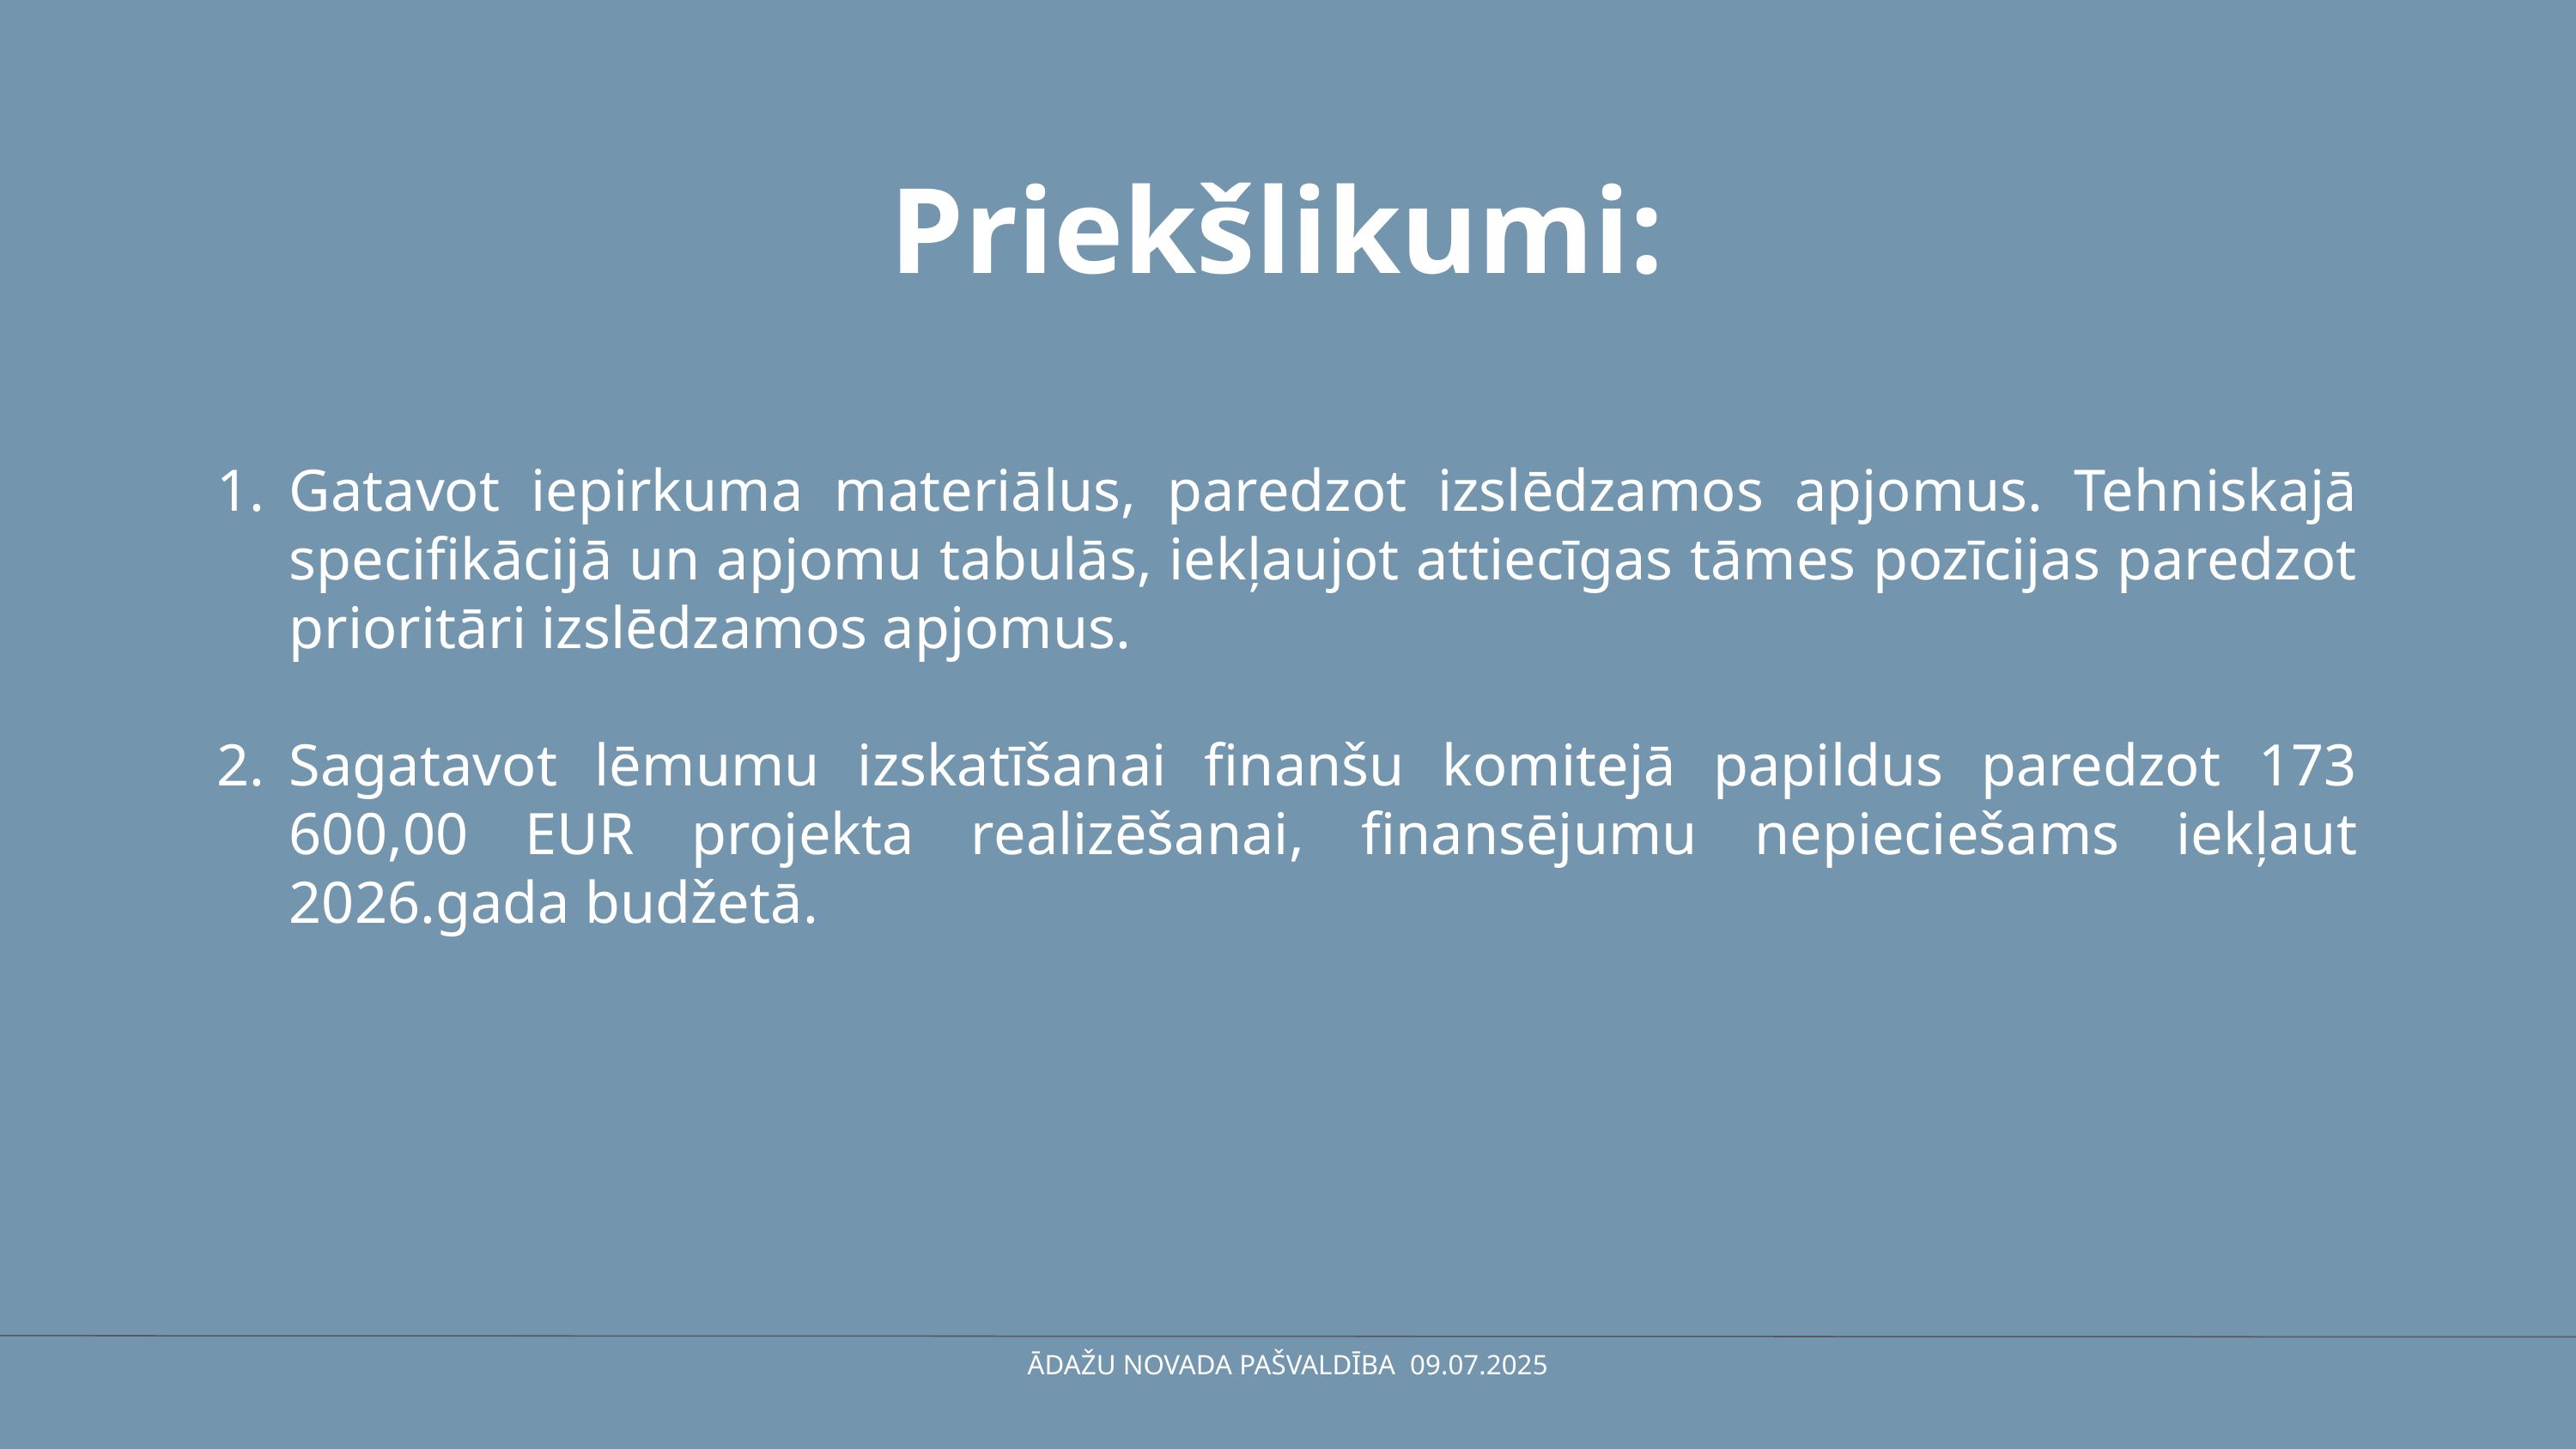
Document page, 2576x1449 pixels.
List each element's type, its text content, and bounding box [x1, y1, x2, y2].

text_box Gatavot iepirkuma materiālus, paredzot izslēdzamos apjomus. Tehniskajā specifikācijā un apjomu tabulās, iekļaujot attiecīgas tāmes pozīcijas paredzot prioritāri izslēdzamos apjomus. Sagatavot lēmumu izskatīšanai finanšu komitejā papildus paredzot 173 600,00 EUR projekta realizēšanai, finansējumu nepieciešams iekļaut 2026.gada budžetā. [204, 447, 2372, 942]
text_box ĀDAŽU NOVADA PAŠVALDĪBA 09.07.2025 [12, 1347, 2563, 1380]
text_box Priekšlikumi: [64, 155, 2490, 298]
